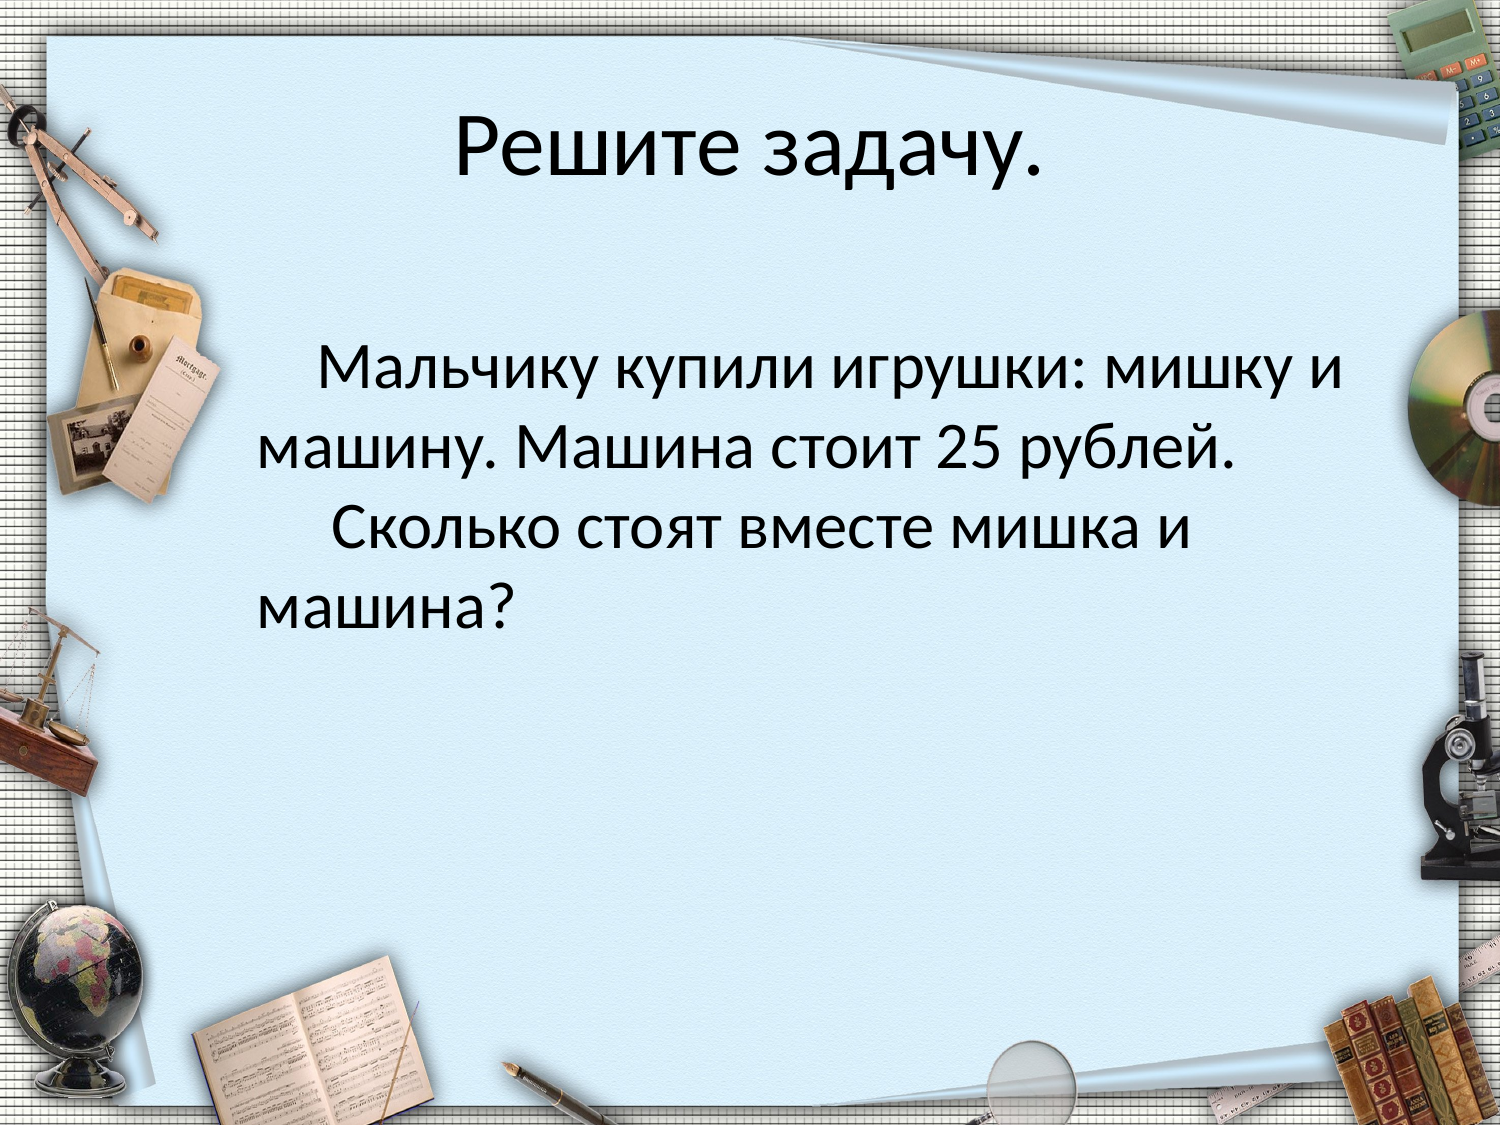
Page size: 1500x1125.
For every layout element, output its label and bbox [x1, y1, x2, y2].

list [0, 0, 1500, 1125]
